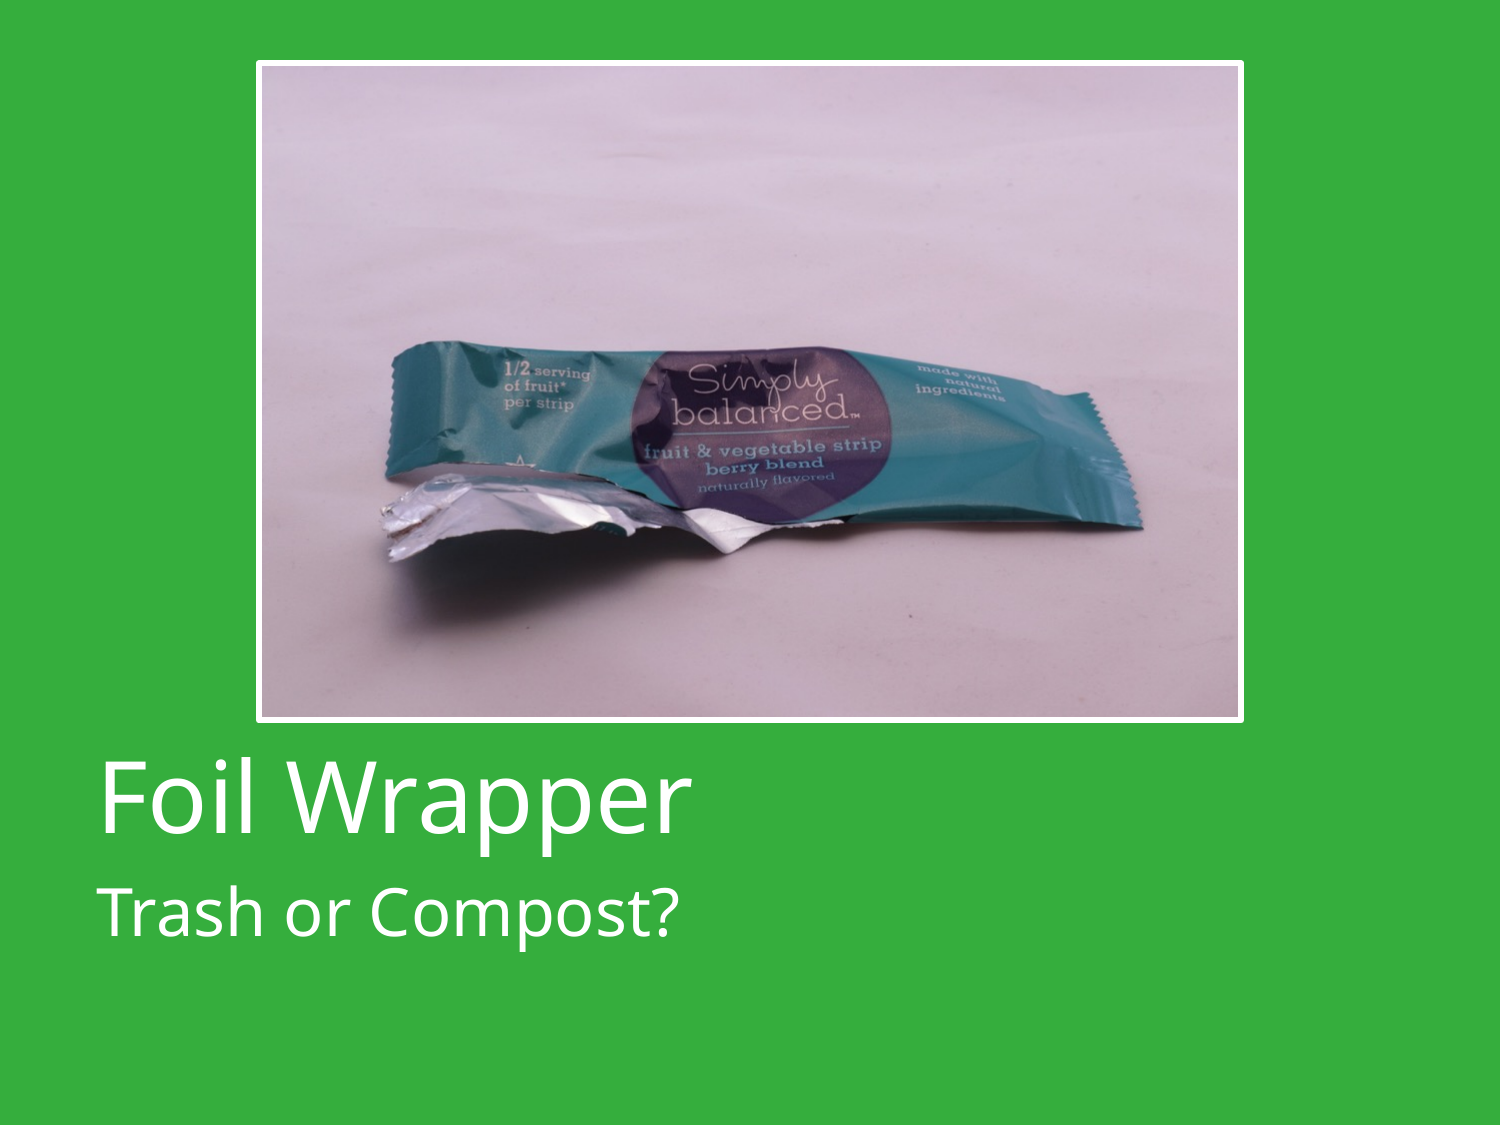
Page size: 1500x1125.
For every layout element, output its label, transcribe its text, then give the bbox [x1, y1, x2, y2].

subtitle Trash or Compost? [81, 862, 1262, 1025]
picture [261, 65, 1239, 718]
title Foil Wrapper [81, 759, 1262, 861]
